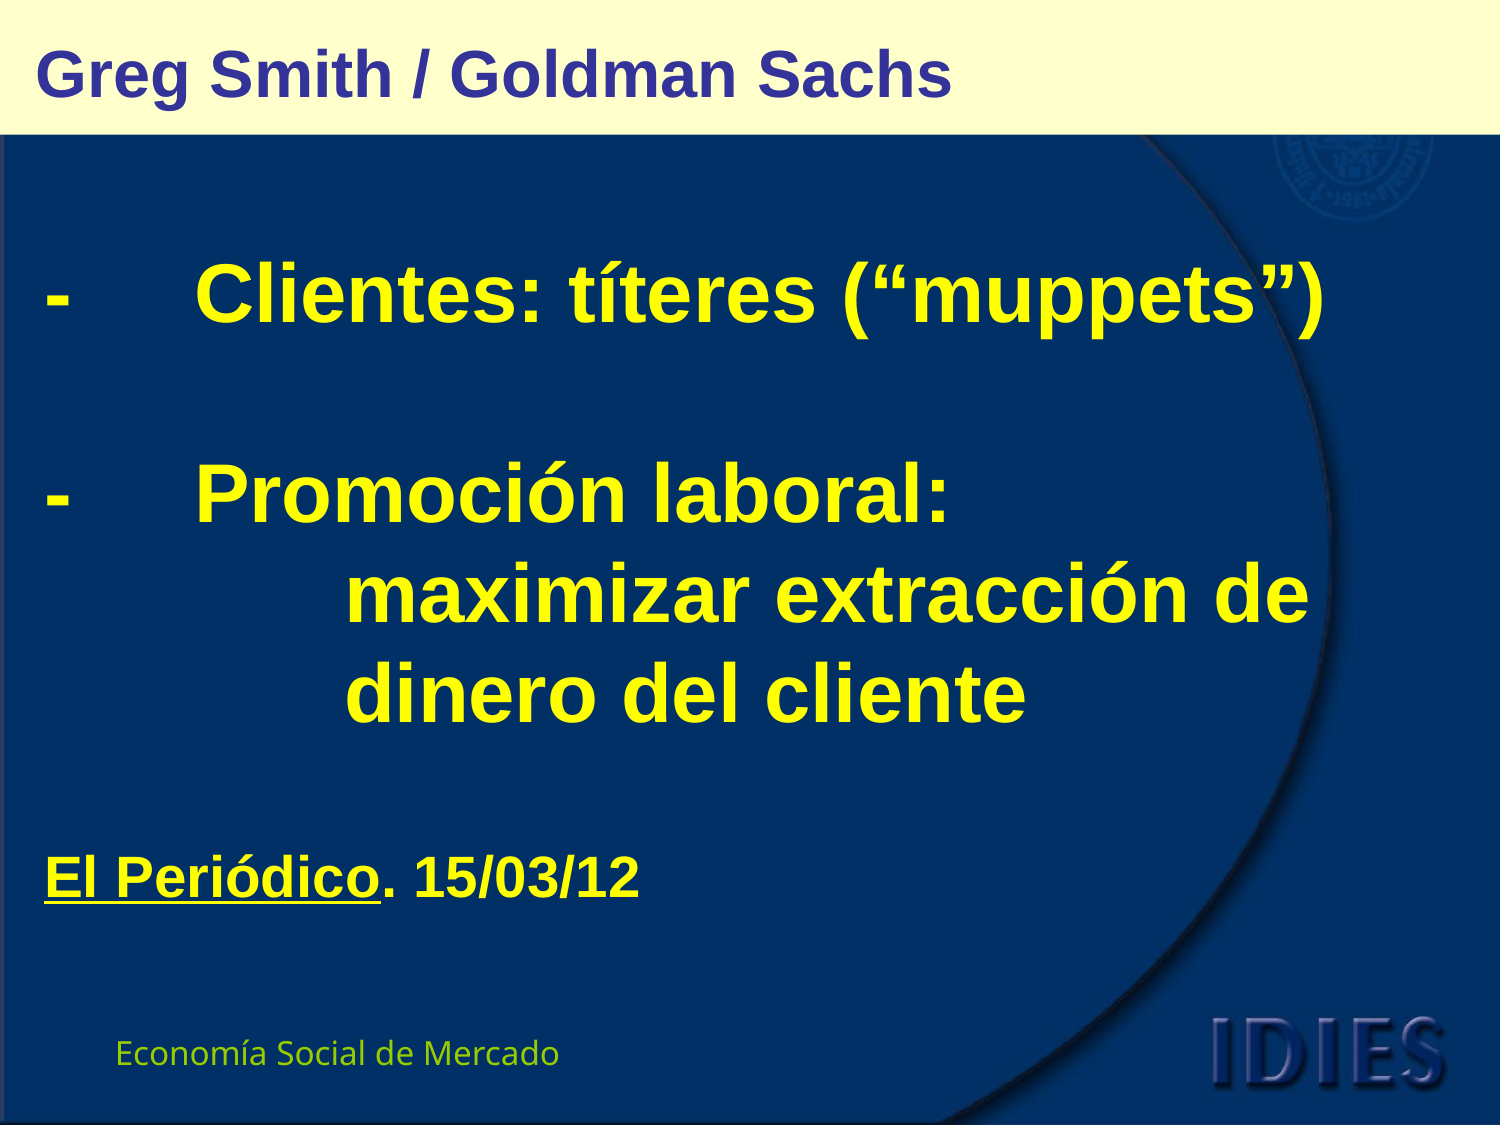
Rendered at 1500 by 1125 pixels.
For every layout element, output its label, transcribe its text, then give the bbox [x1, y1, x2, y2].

picture [0, 135, 1500, 1125]
title Greg Smith / Goldman Sachs [0, 0, 1500, 135]
text_box - Clientes: títeres (“muppets”) - Promoción laboral: maximizar extracción de dinero del cliente El Periódico. 15/03/12 [29, 231, 1377, 1125]
